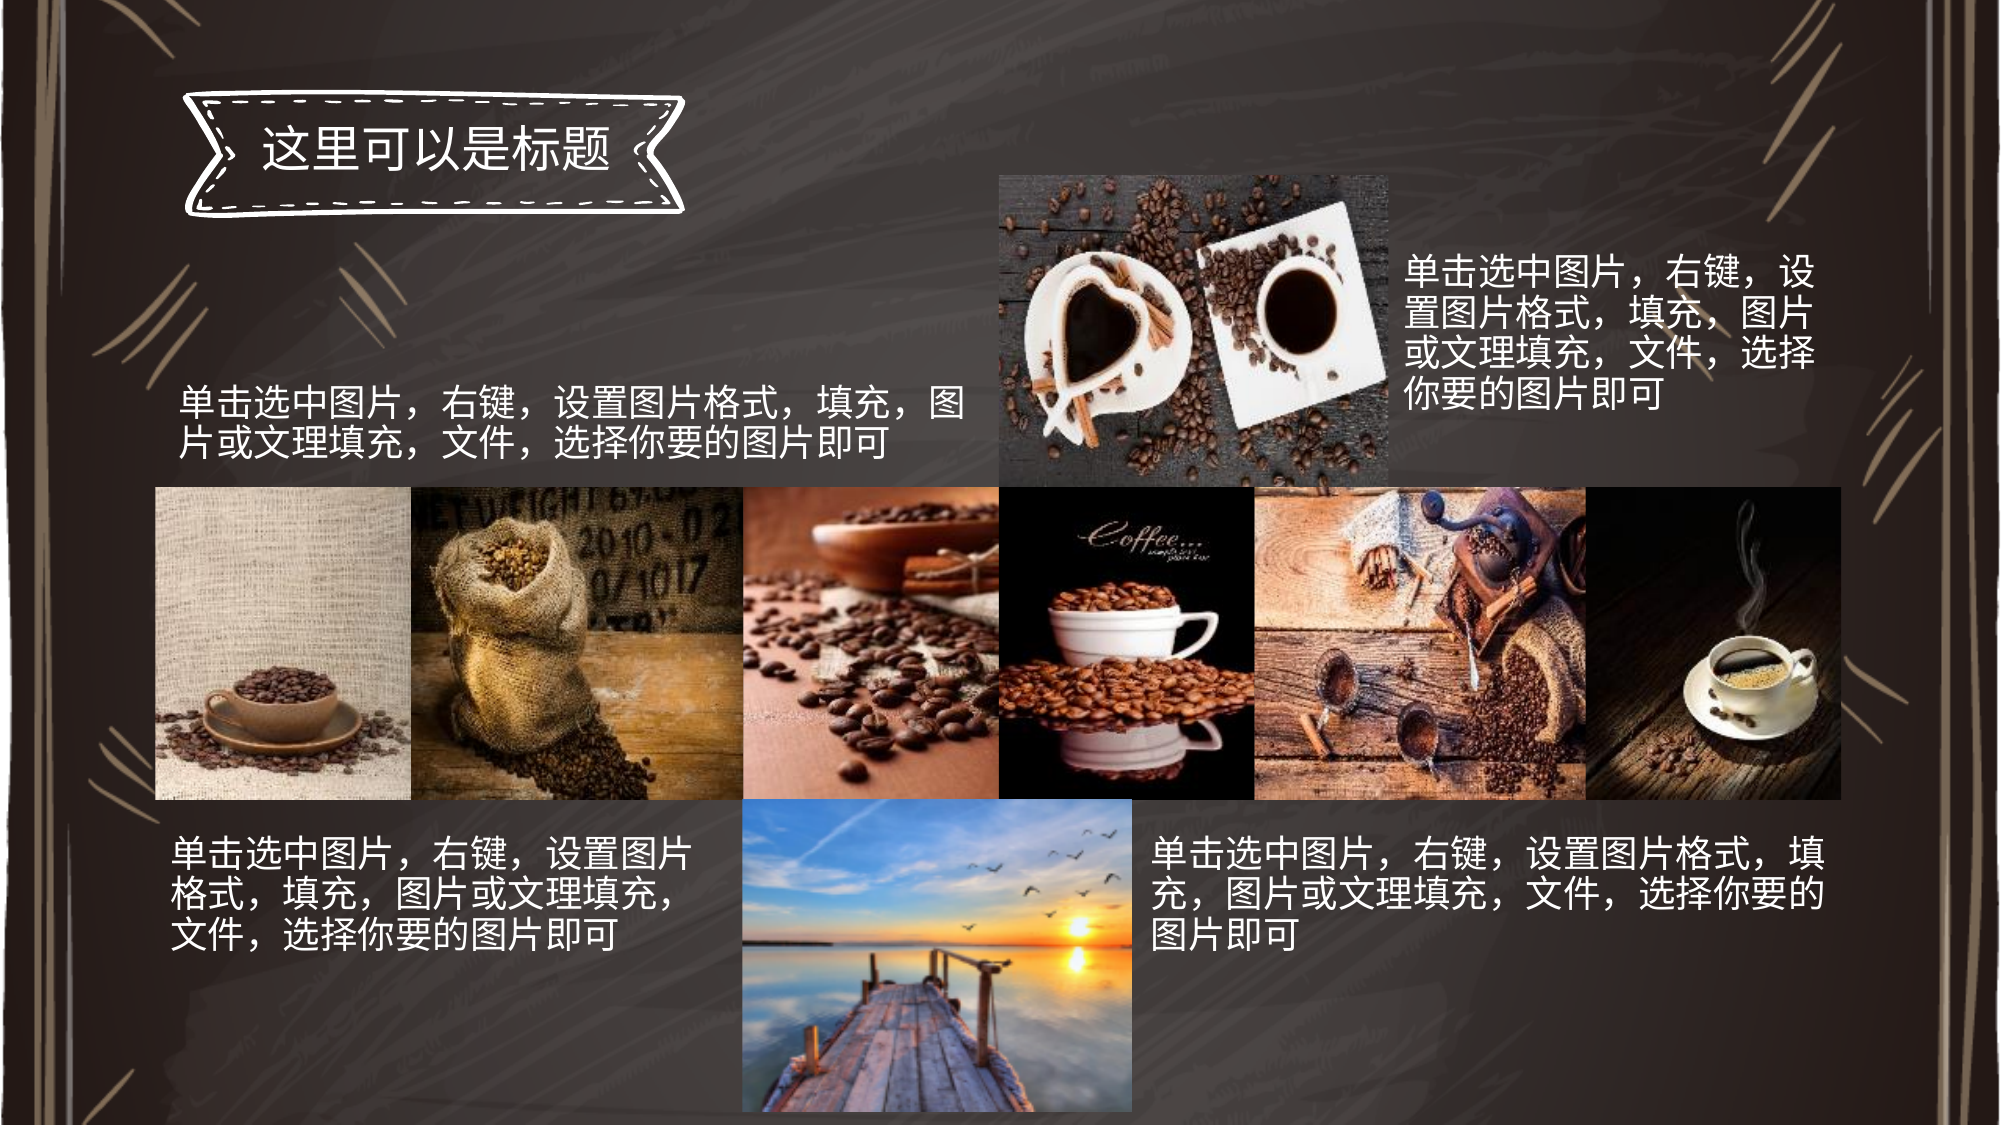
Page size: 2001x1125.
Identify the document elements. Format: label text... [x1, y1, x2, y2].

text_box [182, 89, 686, 219]
text_box 单击选中图片，右键，设置图片格式，填充，图片或文理填充，文件，选择你要的图片即可 [1388, 246, 1842, 365]
text_box [1255, 487, 1585, 800]
text_box [411, 487, 743, 800]
text_box 单击选中图片，右键，设置图片格式，填充，图片或文理填充，文件，选择你要的图片即可 [155, 827, 746, 939]
text_box 单击选中图片，右键，设置图片格式，填充，图片或文理填充，文件，选择你要的图片即可 [163, 376, 1000, 466]
text_box [1585, 487, 1842, 800]
text_box [742, 799, 1132, 1112]
text_box [743, 487, 998, 799]
text_box 单击选中图片，右键，设置图片格式，填充，图片或文理填充，文件，选择你要的图片即可 [1135, 827, 1842, 939]
picture [0, 0, 2001, 1125]
text_box [998, 487, 1255, 800]
text_box [998, 175, 1389, 487]
text_box [155, 487, 411, 800]
